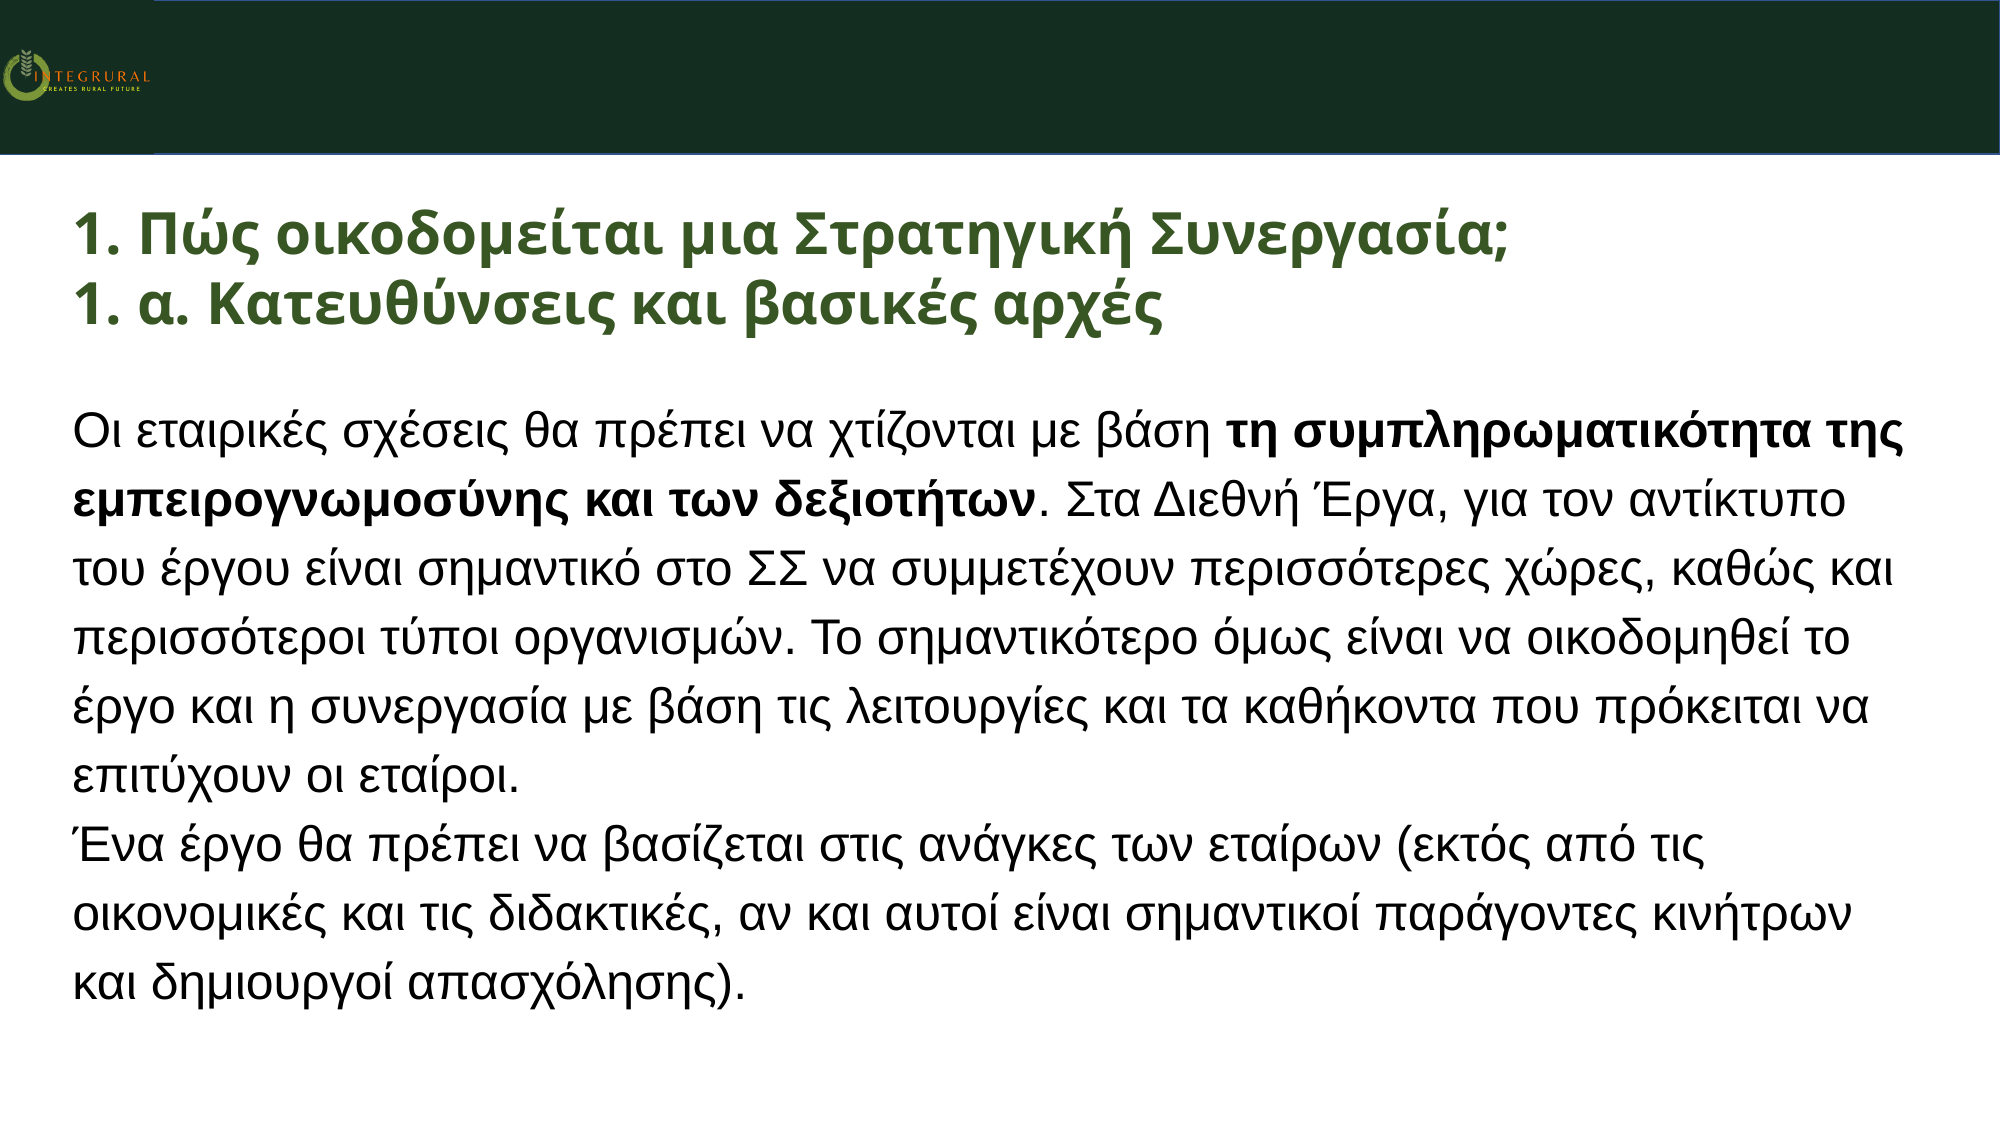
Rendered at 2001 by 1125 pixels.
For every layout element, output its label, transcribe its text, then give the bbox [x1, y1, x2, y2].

text_box [156, 0, 2000, 154]
text_box Οι εταιρικές σχέσεις θα πρέπει να χτίζονται με βάση τη συμπληρωματικότητα της εμπειρογνωμοσύνης και των δεξιοτήτων. Στα Διεθνή Έργα, για τον αντίκτυπο του έργου είναι σημαντικό στο ΣΣ να συμμετέχουν περισσότερες χώρες, καθώς και περισσότεροι τύποι οργανισμών. Το σημαντικότερο όμως είναι να οικοδομηθεί το έργο και η συνεργασία με βάση τις λειτουργίες και τα καθήκοντα που πρόκειται να επιτύχουν οι εταίροι. Ένα έργο θα πρέπει να βασίζεται στις ανάγκες των εταίρων (εκτός από τις οικονομικές και τις διδακτικές, αν και αυτοί είναι σημαντικοί παράγοντες κινήτρων και δημιουργοί απασχόλησης). [57, 373, 1927, 1025]
picture [0, 0, 154, 154]
text_box 1. Πώς οικοδομείται μια Στρατηγική Συνεργασία; 1. α. Κατευθύνσεις και βασικές αρχές [57, 189, 1874, 344]
